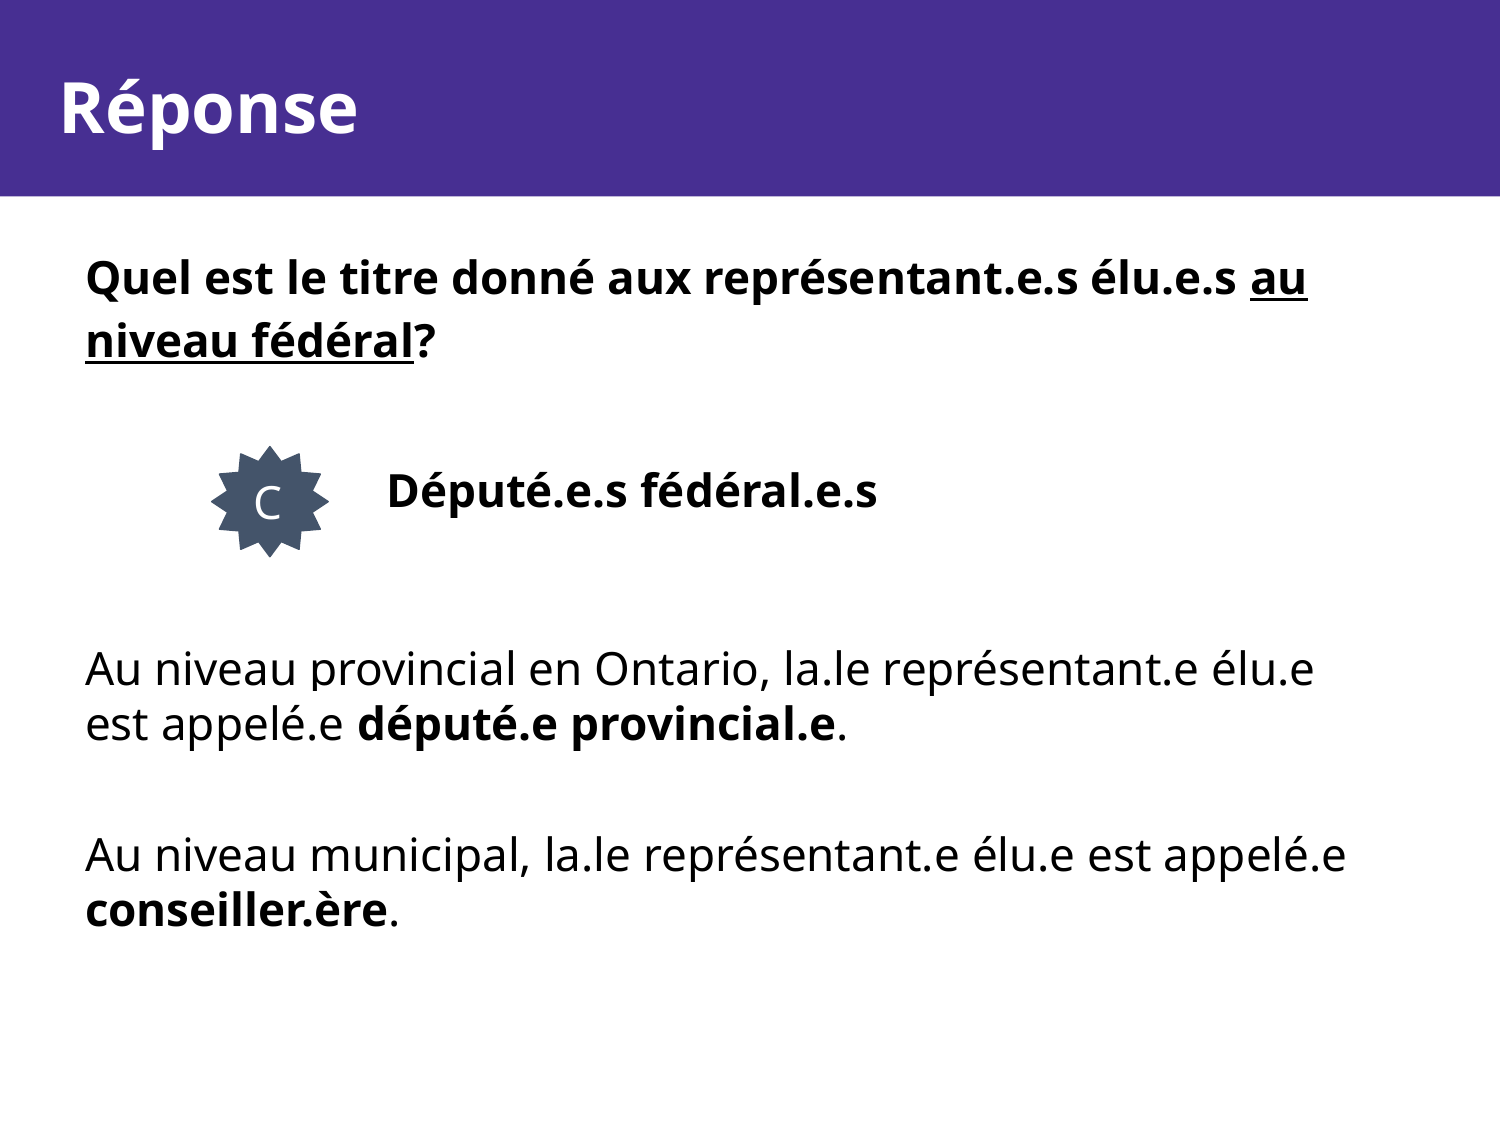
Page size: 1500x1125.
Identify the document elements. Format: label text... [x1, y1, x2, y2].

text_box C [211, 446, 329, 557]
text_box Député.e.s fédéral.e.s [371, 446, 1019, 532]
text_box Réponse [43, 65, 958, 167]
list Quel est le titre donné aux représentant.e.s élu.e.s au niveau fédéral? Au niveau provincial en Ontario, la.le représentant.e élu.e est appelé.e député.e provincial.e. Au niveau municipal, la.le représentant.e élu.e est appelé.e conseiller.ère. [70, 232, 1364, 988]
